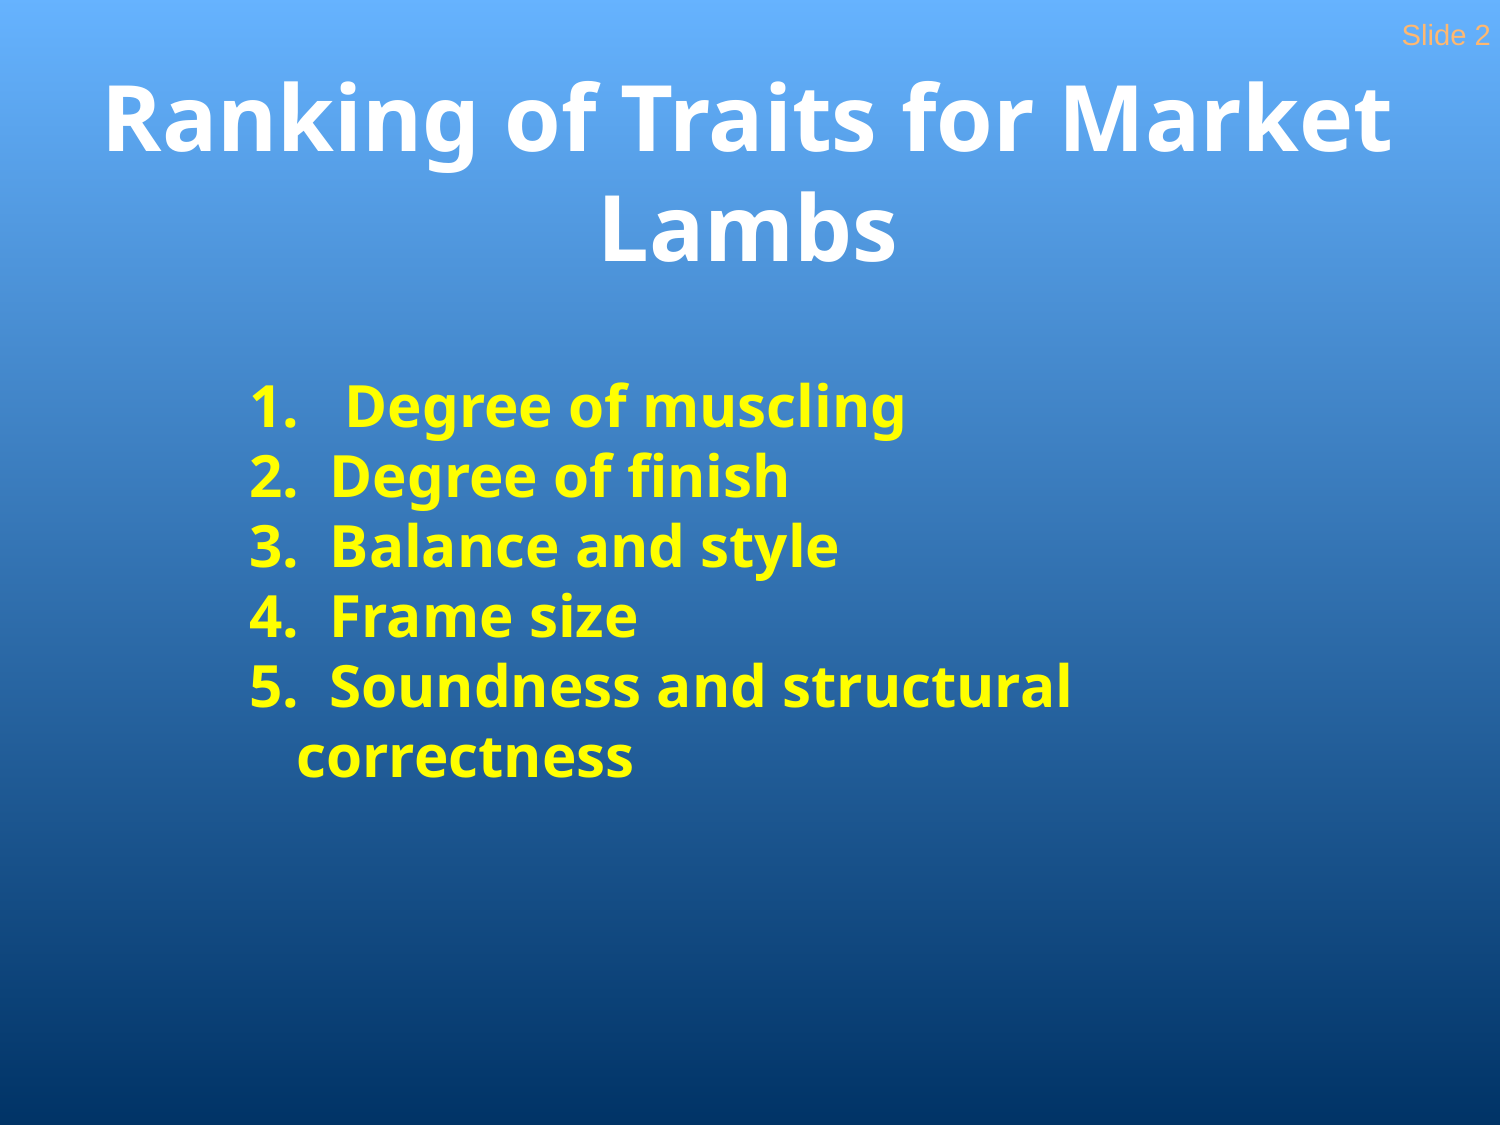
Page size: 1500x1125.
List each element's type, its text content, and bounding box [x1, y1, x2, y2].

title Ranking of Traits for Market Lambs [43, 59, 1453, 181]
text_box Slide 2 [1377, 16, 1492, 59]
text_box 1. Degree of muscling 2. Degree of finish 3. Balance and style 4. Frame size 5. Soundness and structural correctness [249, 368, 1320, 1088]
